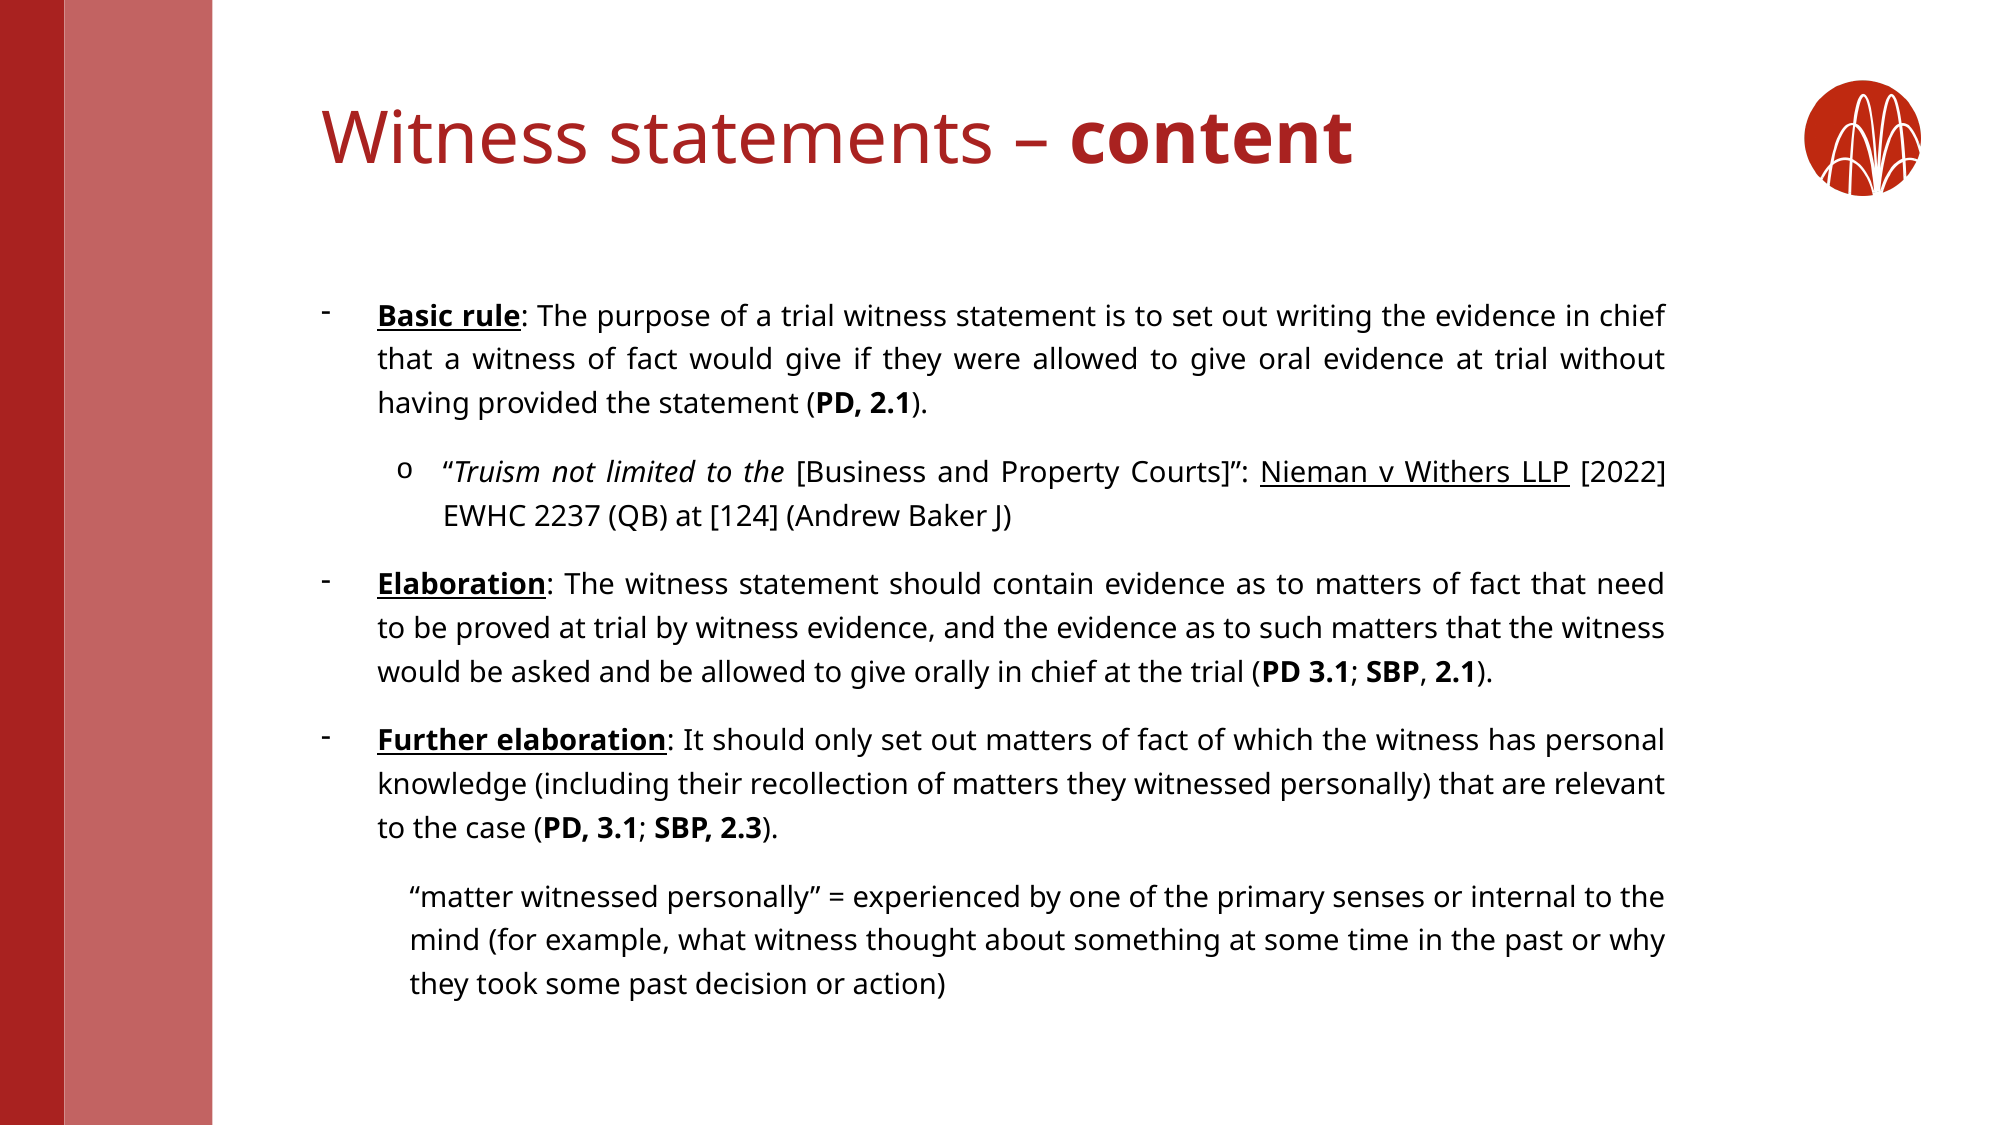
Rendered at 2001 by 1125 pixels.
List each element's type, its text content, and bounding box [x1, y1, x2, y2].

text_box Basic rule: The purpose of a trial witness statement is to set out writing the evidence in chief that a witness of fact would give if they were allowed to give oral evidence at trial without having provided the statement (PD, 2.1). “Truism not limited to the [Business and Property Courts]”: Nieman v Withers LLP [2022] EWHC 2237 (QB) at [124] (Andrew Baker J) Elaboration: The witness statement should contain evidence as to matters of fact that need to be proved at trial by witness evidence, and the evidence as to such matters that the witness would be asked and be allowed to give orally in chief at the trial (PD 3.1; SBP, 2.1). Further elaboration: It should only set out matters of fact of which the witness has personal knowledge (including their recollection of matters they witnessed personally) that are relevant to the case (PD, 3.1; SBP, 2.3). “matter witnessed personally” = experienced by one of the primary senses or internal to the mind (for example, what witness thought about something at some time in the past or why they took some past decision or action) [306, 220, 1682, 1008]
text_box [64, 0, 214, 1125]
text_box [0, 0, 64, 1125]
picture [1797, 73, 1928, 203]
text_box Witness statements – content [306, 83, 1682, 186]
